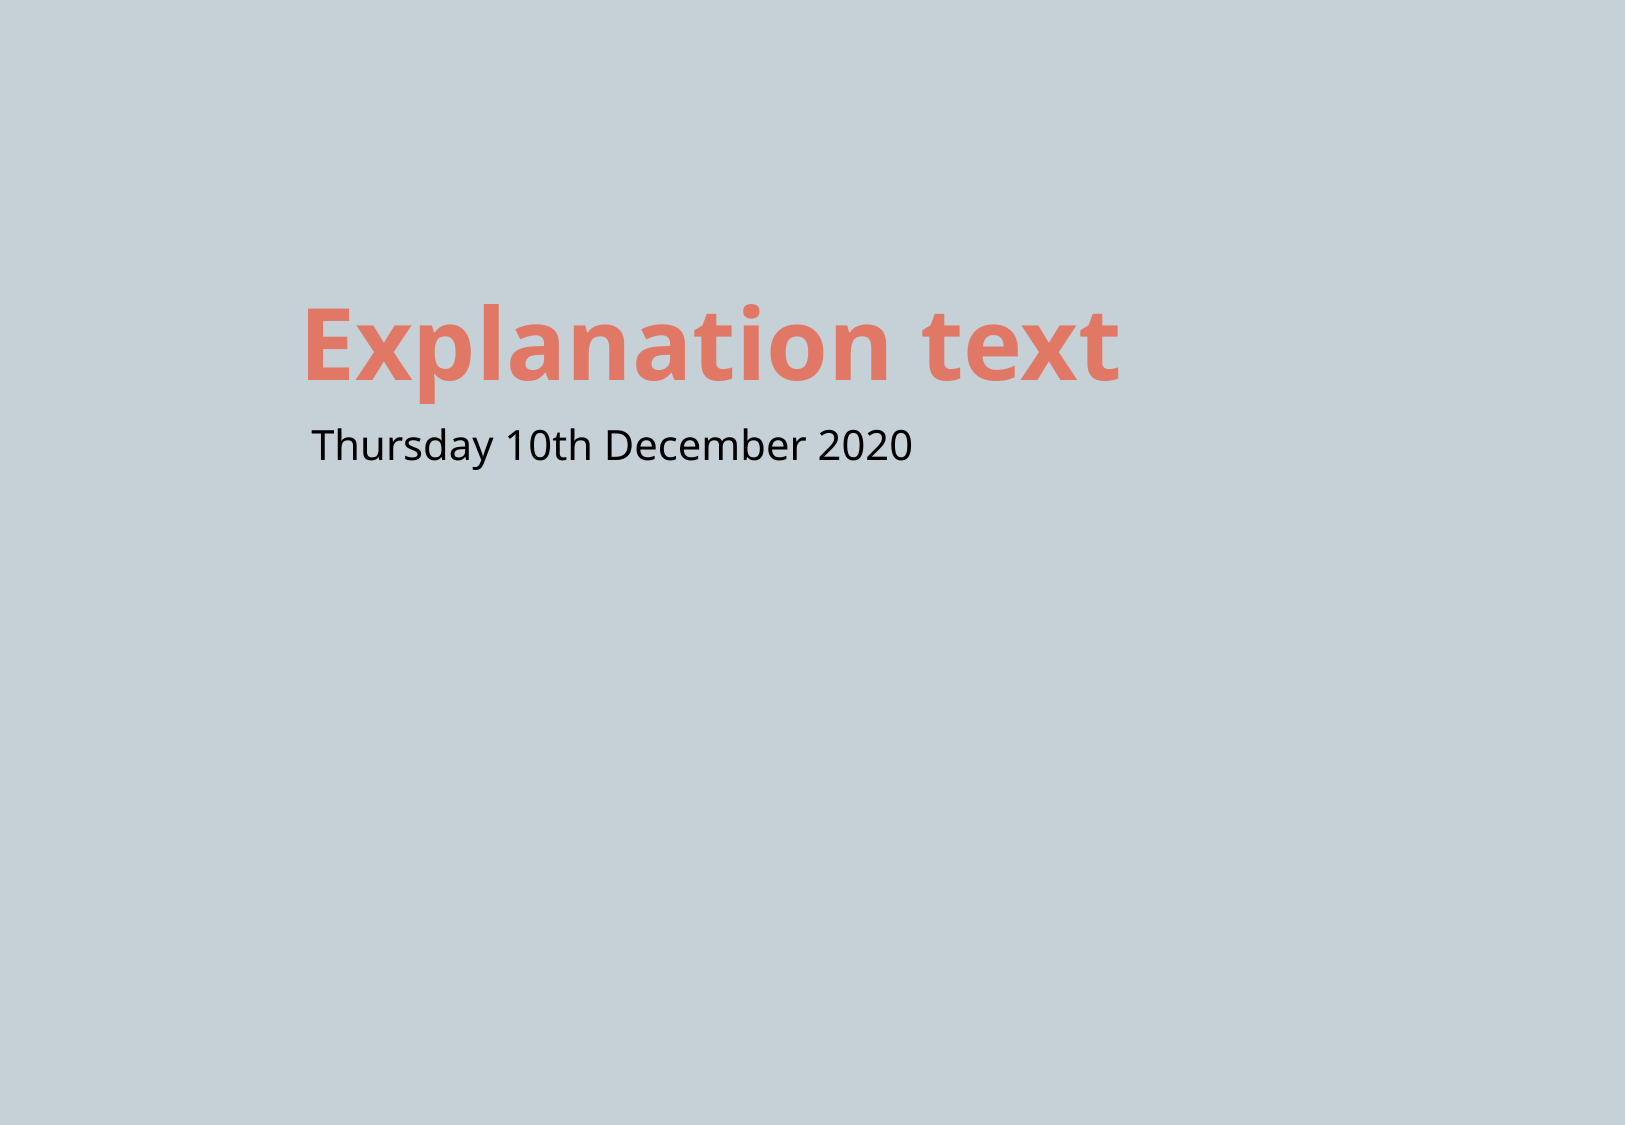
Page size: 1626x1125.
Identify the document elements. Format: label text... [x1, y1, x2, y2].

title Explanation text [284, 99, 1544, 400]
list Thursday 10th December 2020 [284, 411, 1544, 659]
